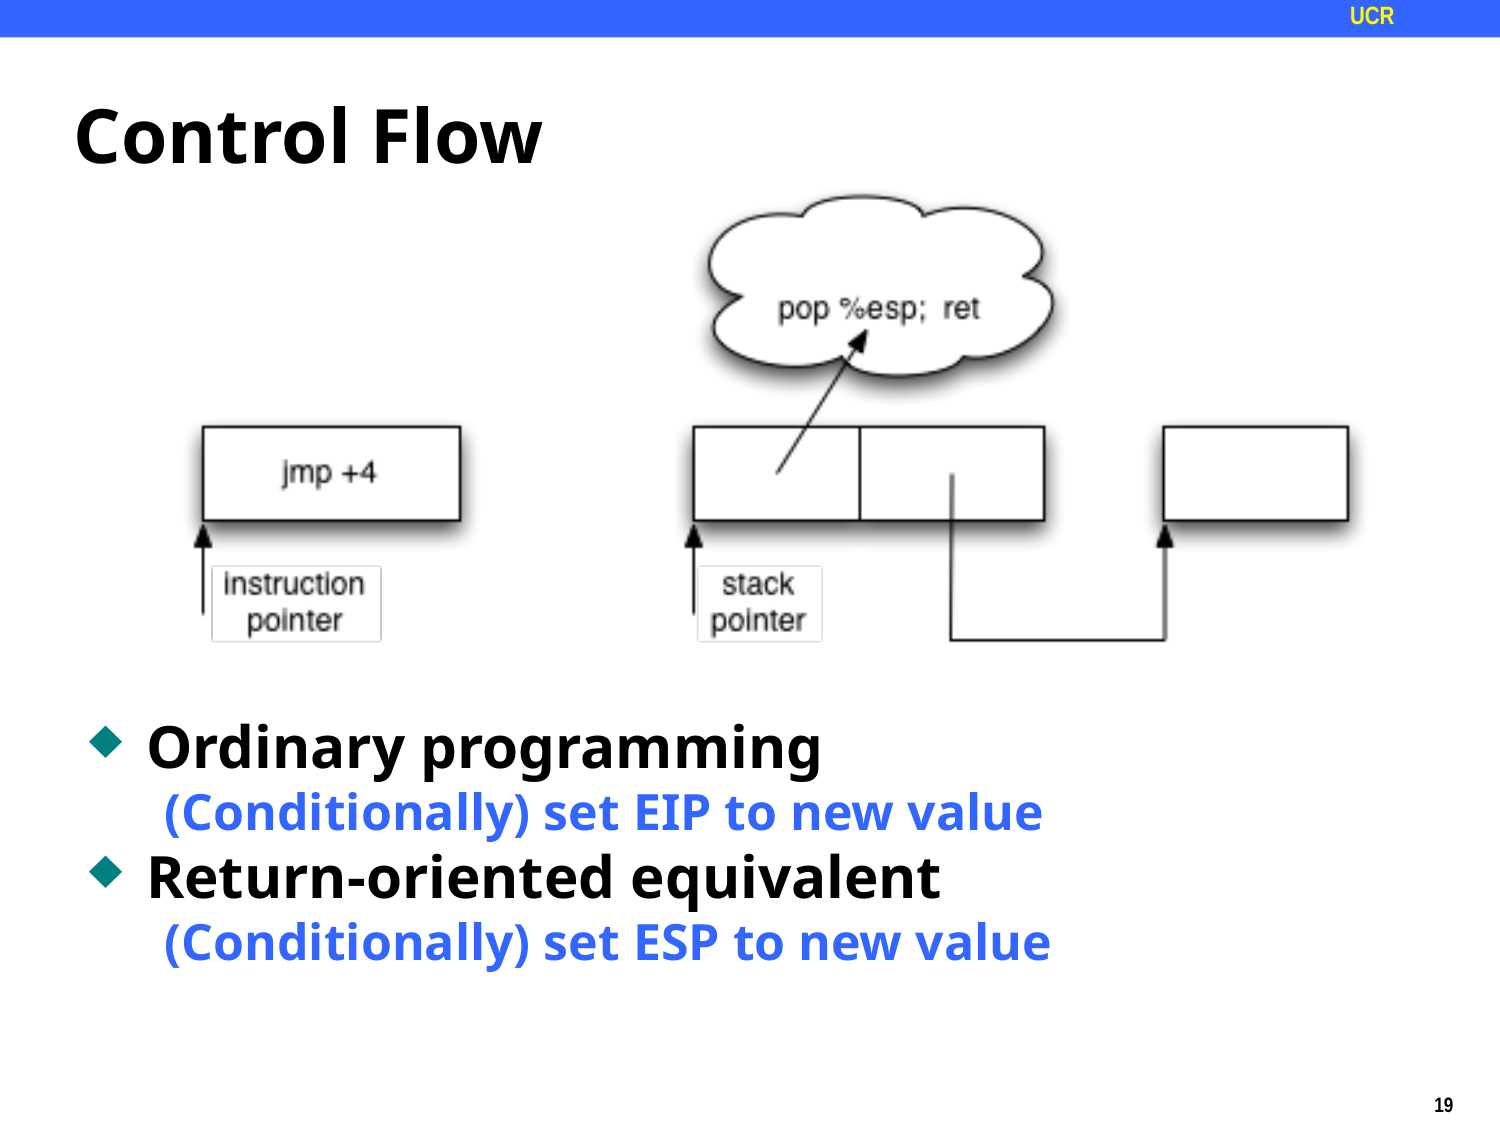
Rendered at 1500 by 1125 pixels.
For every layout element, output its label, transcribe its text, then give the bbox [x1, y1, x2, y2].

text_box Ordinary programming (Conditionally) set EIP to new value Return-oriented equivalent (Conditionally) set ESP to new value [74, 702, 1425, 1025]
title Control Flow [58, 71, 1305, 197]
picture [174, 174, 1377, 645]
